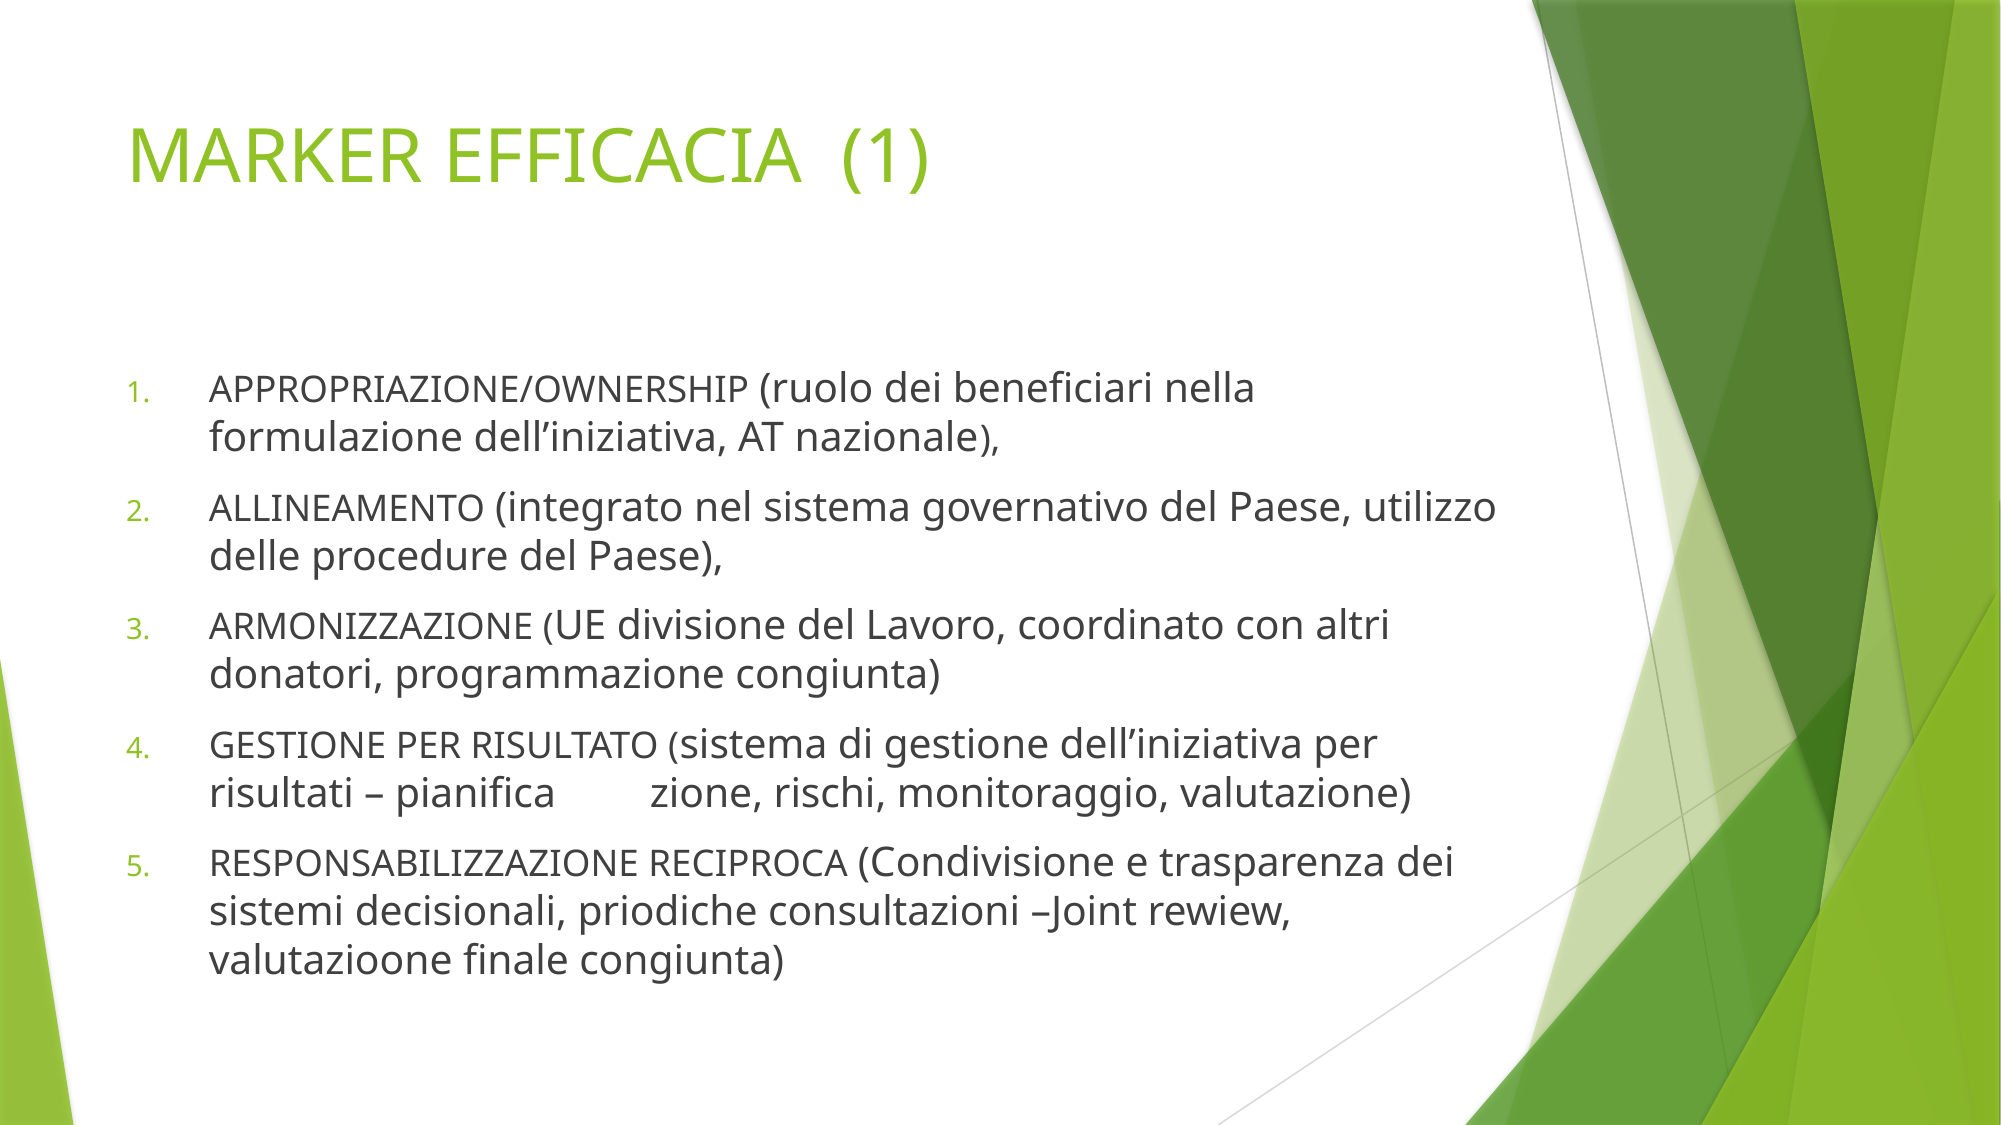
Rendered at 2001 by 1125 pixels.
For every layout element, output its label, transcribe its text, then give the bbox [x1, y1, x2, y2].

title MARKER EFFICACIA (1) [111, 99, 1522, 317]
list APPROPRIAZIONE/OWNERSHIP (ruolo dei beneficiari nella formulazione dell’iniziativa, AT nazionale), ALLINEAMENTO (integrato nel sistema governativo del Paese, utilizzo delle procedure del Paese), ARMONIZZAZIONE (UE divisione del Lavoro, coordinato con altri donatori, programmazione congiunta) GESTIONE PER RISULTATO (sistema di gestione dell’iniziativa per risultati – pianifica zione, rischi, monitoraggio, valutazione) RESPONSABILIZZAZIONE RECIPROCA (Condivisione e trasparenza dei sistemi decisionali, priodiche consultazioni –Joint rewiew, valutazioone finale congiunta) [111, 354, 1522, 992]
